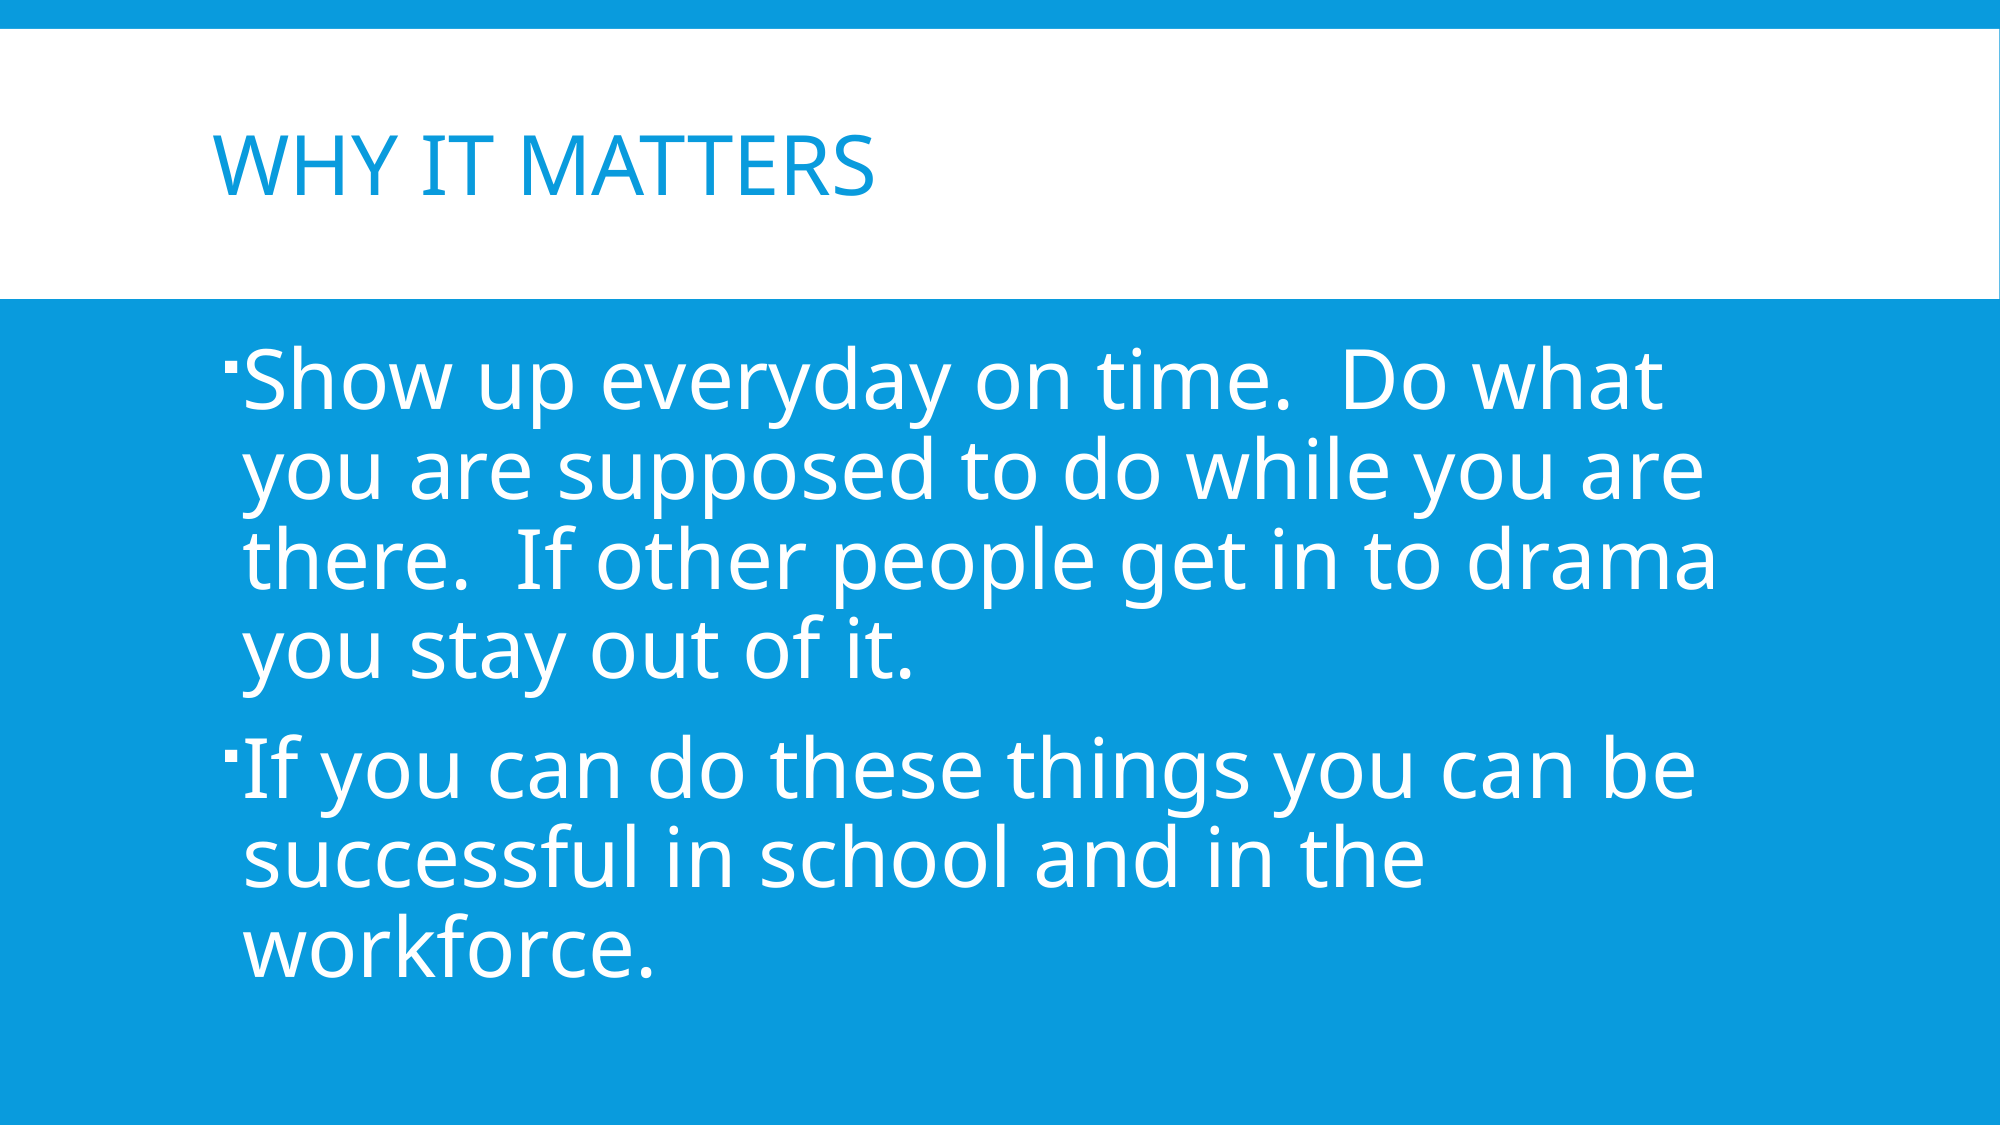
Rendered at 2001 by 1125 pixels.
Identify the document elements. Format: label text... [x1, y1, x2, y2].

title Why it matters [197, 46, 1803, 295]
list Show up everyday on time. Do what you are supposed to do while you are there. If other people get in to drama you stay out of it. If you can do these things you can be successful in school and in the workforce. [197, 329, 1803, 1020]
